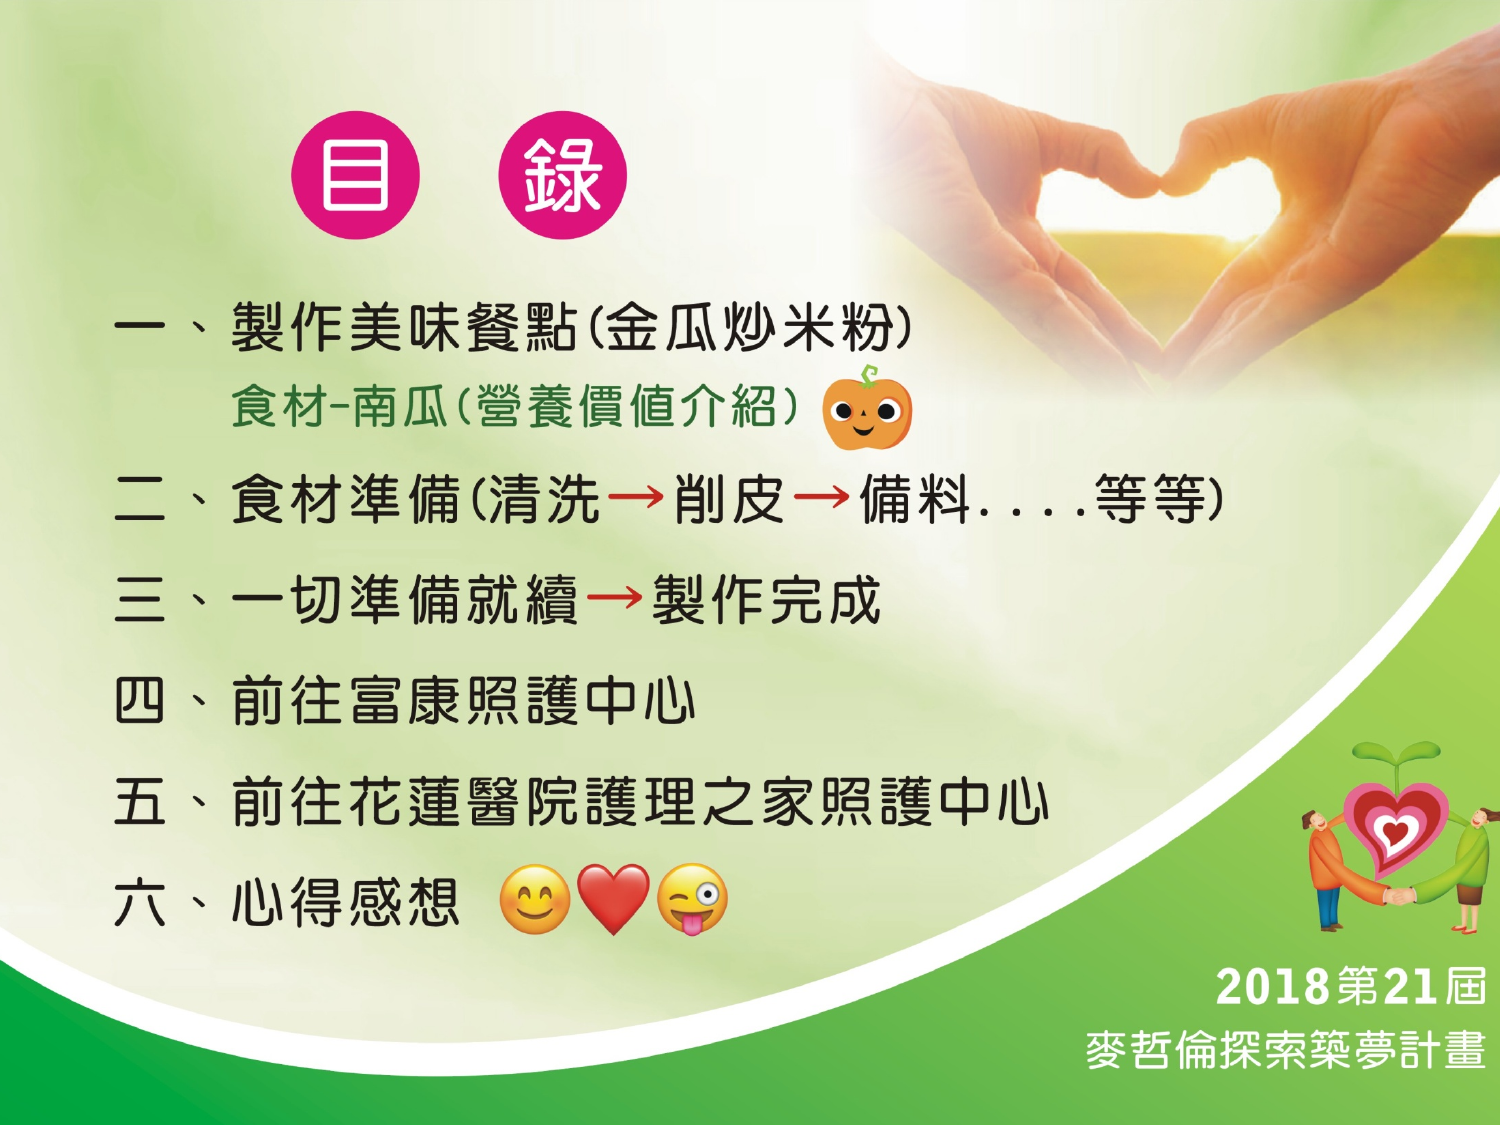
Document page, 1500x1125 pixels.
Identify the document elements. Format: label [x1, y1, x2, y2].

list [0, 0, 1500, 1125]
